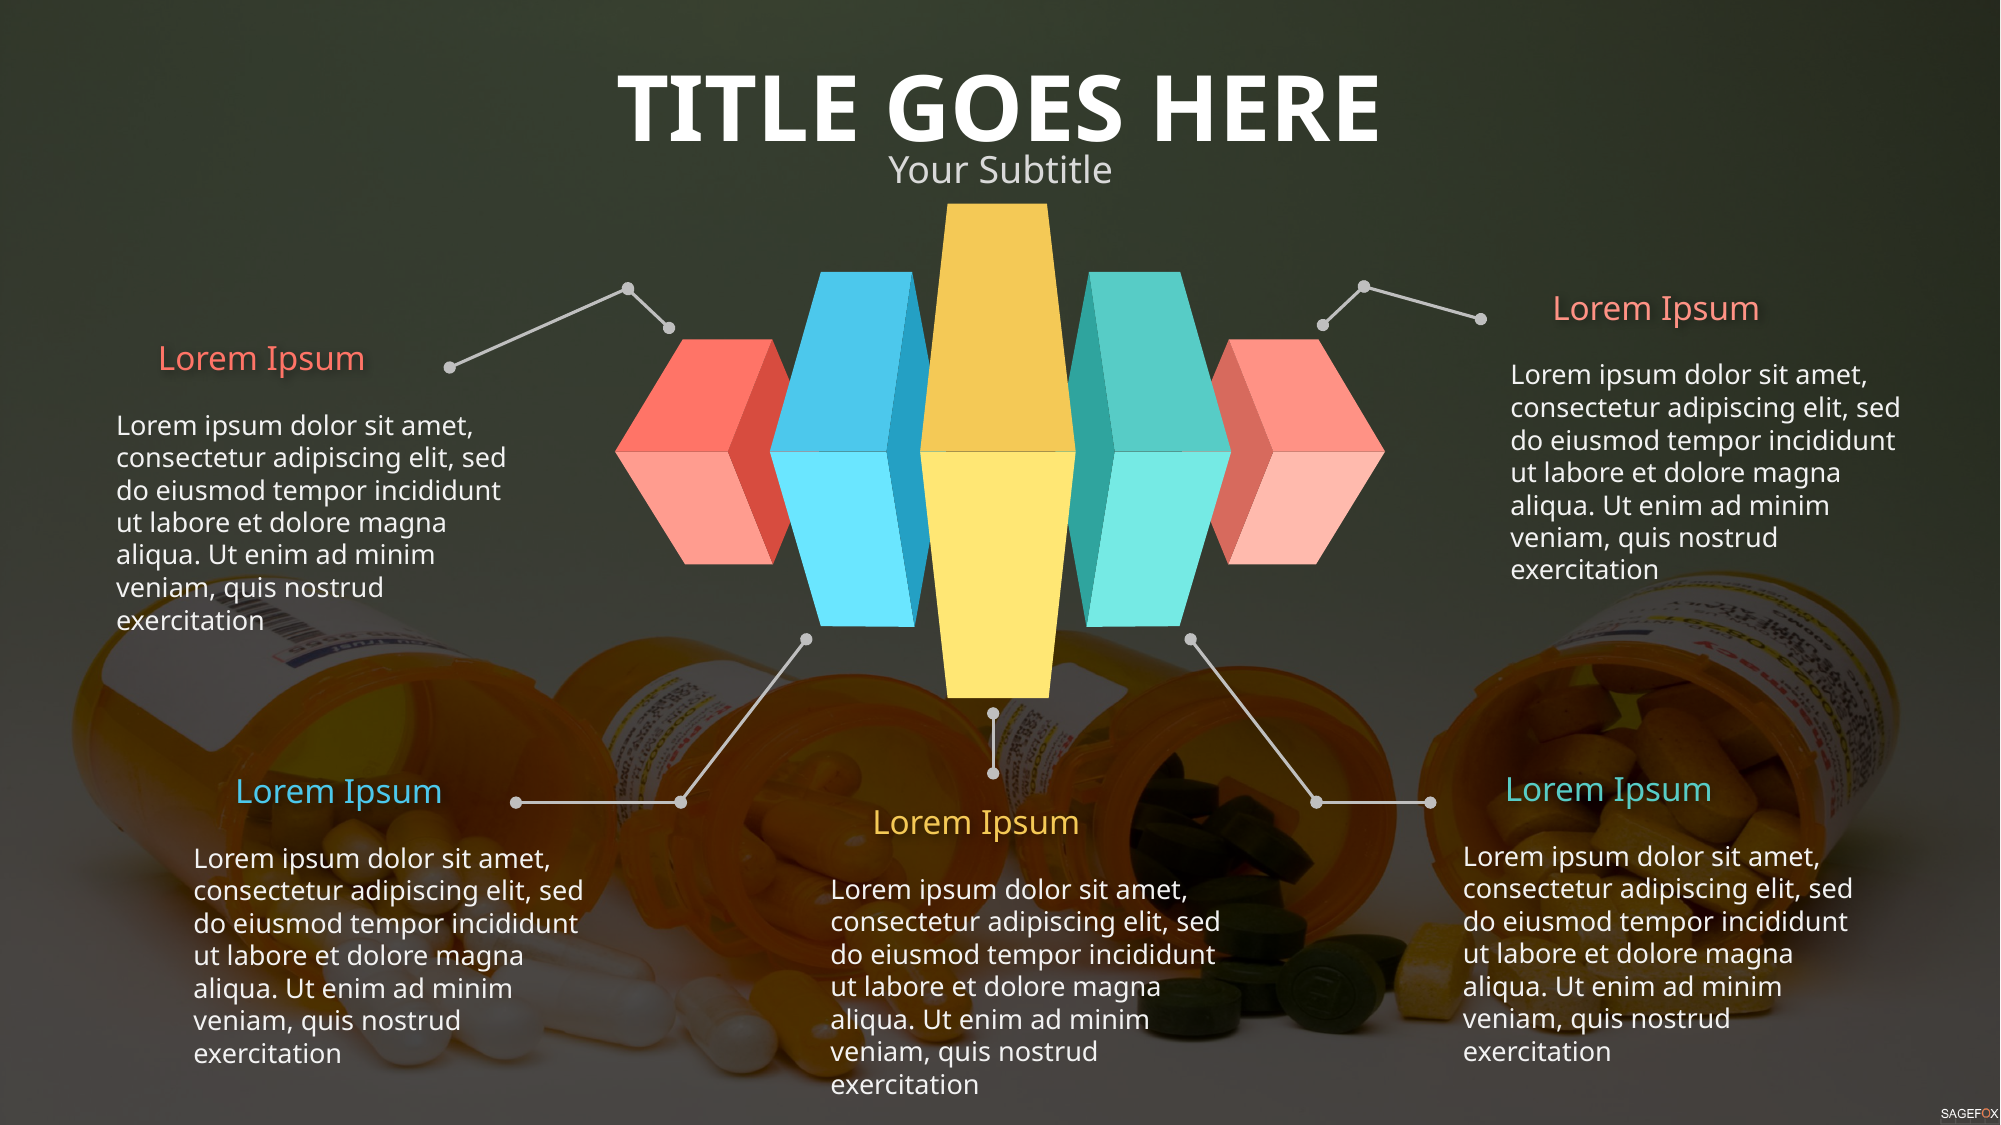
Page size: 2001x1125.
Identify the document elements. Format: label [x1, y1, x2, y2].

text_box [920, 203, 1076, 699]
text_box [820, 793, 1251, 1075]
text_box [1452, 760, 1884, 1042]
text_box [1190, 639, 1431, 803]
text_box [548, 42, 1452, 199]
text_box [515, 639, 807, 803]
text_box [183, 762, 614, 1044]
text_box [769, 271, 920, 627]
text_box [106, 329, 537, 611]
text_box [1232, 339, 1385, 565]
text_box [1076, 271, 1232, 627]
picture [0, 0, 2001, 1125]
text_box [614, 339, 769, 565]
text_box [1500, 279, 1931, 560]
text_box [493, 257, 626, 438]
text_box [1342, 269, 1462, 375]
